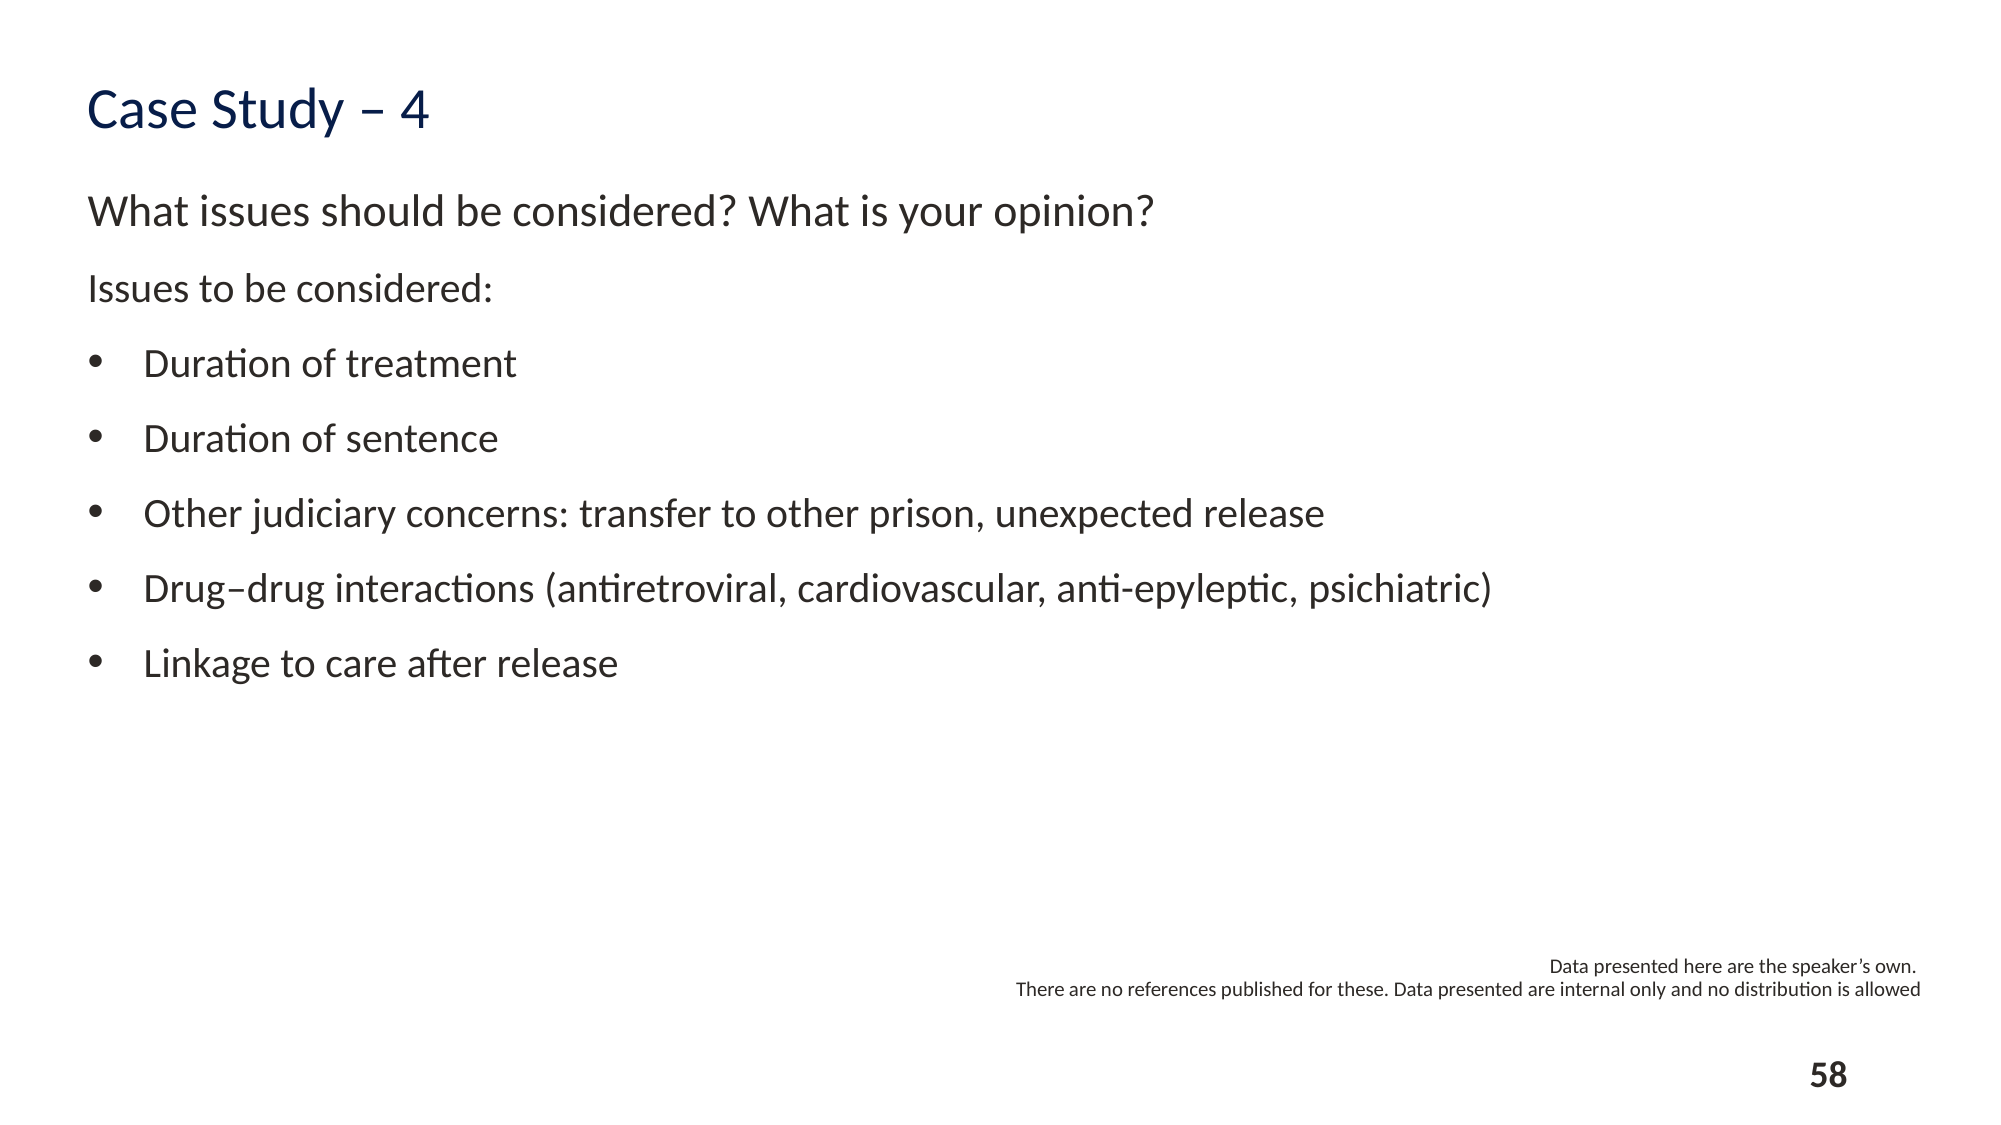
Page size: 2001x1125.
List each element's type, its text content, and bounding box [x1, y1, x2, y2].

title Case Study – 4 [72, 15, 1957, 150]
text_box 58 [1412, 1042, 1863, 1103]
list What issues should be considered? What is your opinion? Issues to be considered: Duration of treatment Duration of sentence Other judiciary concerns: transfer to other prison, unexpected release Drug‒drug interactions (antiretroviral, cardiovascular, anti-epyleptic, psichiatric) Linkage to care after release [72, 172, 1957, 1012]
